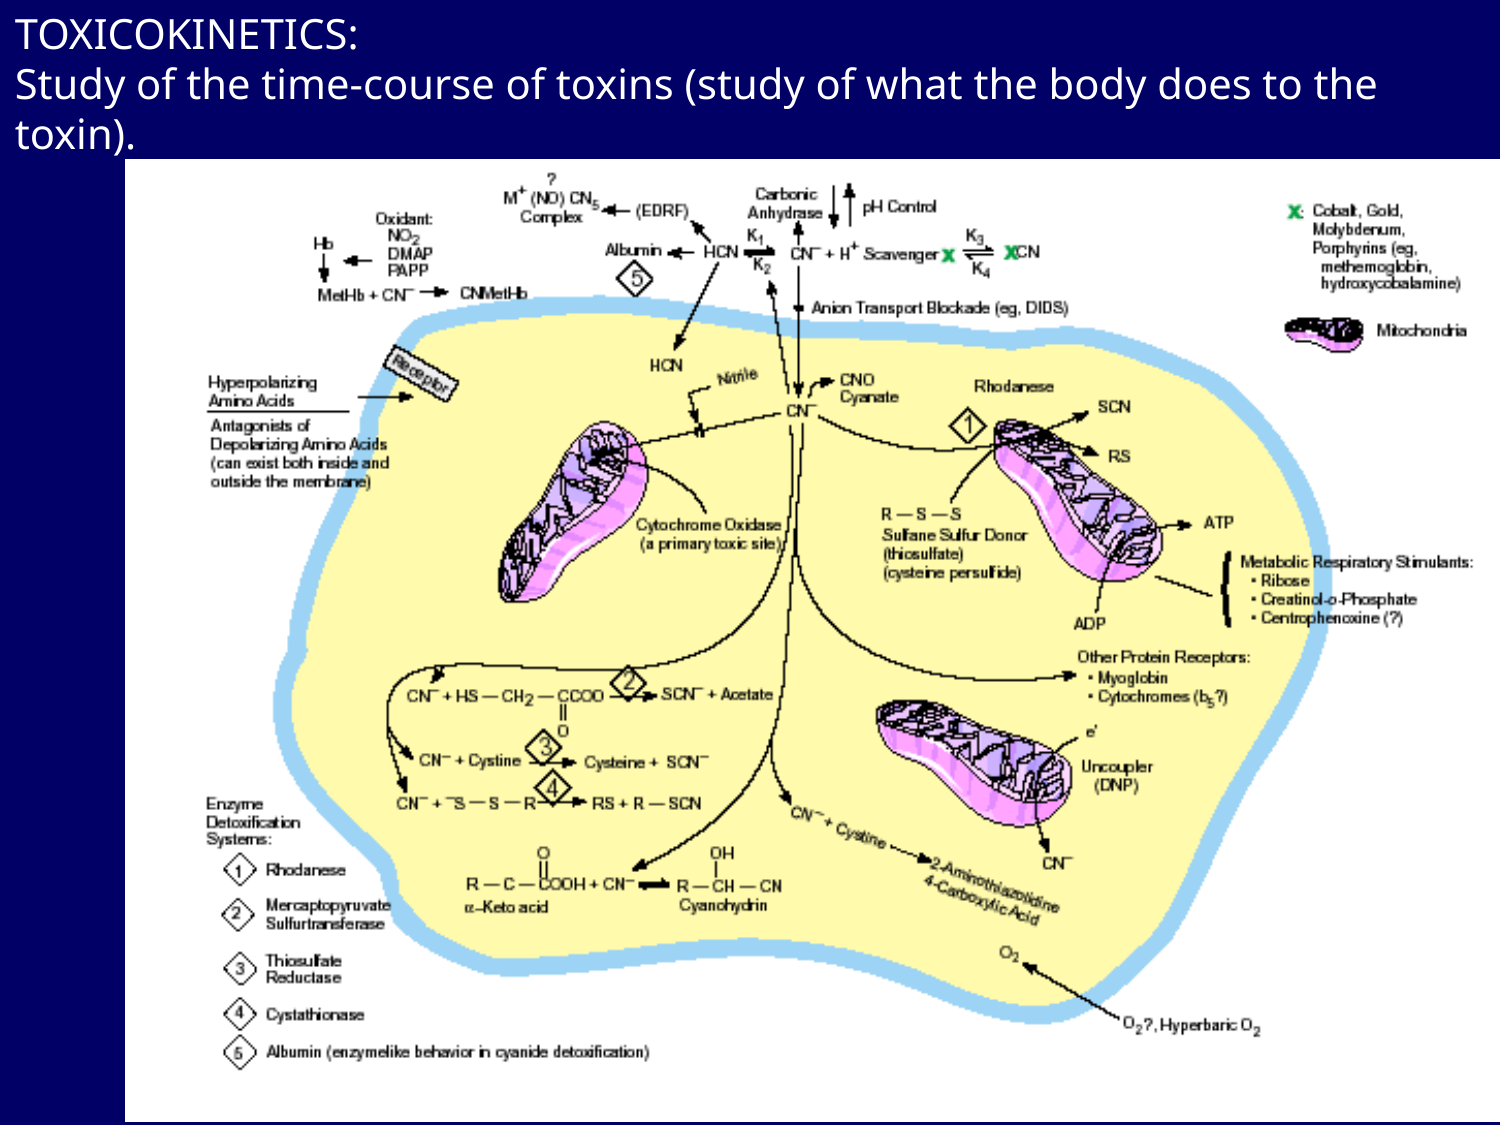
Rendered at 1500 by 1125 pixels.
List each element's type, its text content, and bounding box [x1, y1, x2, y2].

text_box TOXICOKINETICS: Study of the time-course of toxins (study of what the body does to the toxin). [0, 0, 1500, 165]
picture [124, 159, 1500, 1123]
